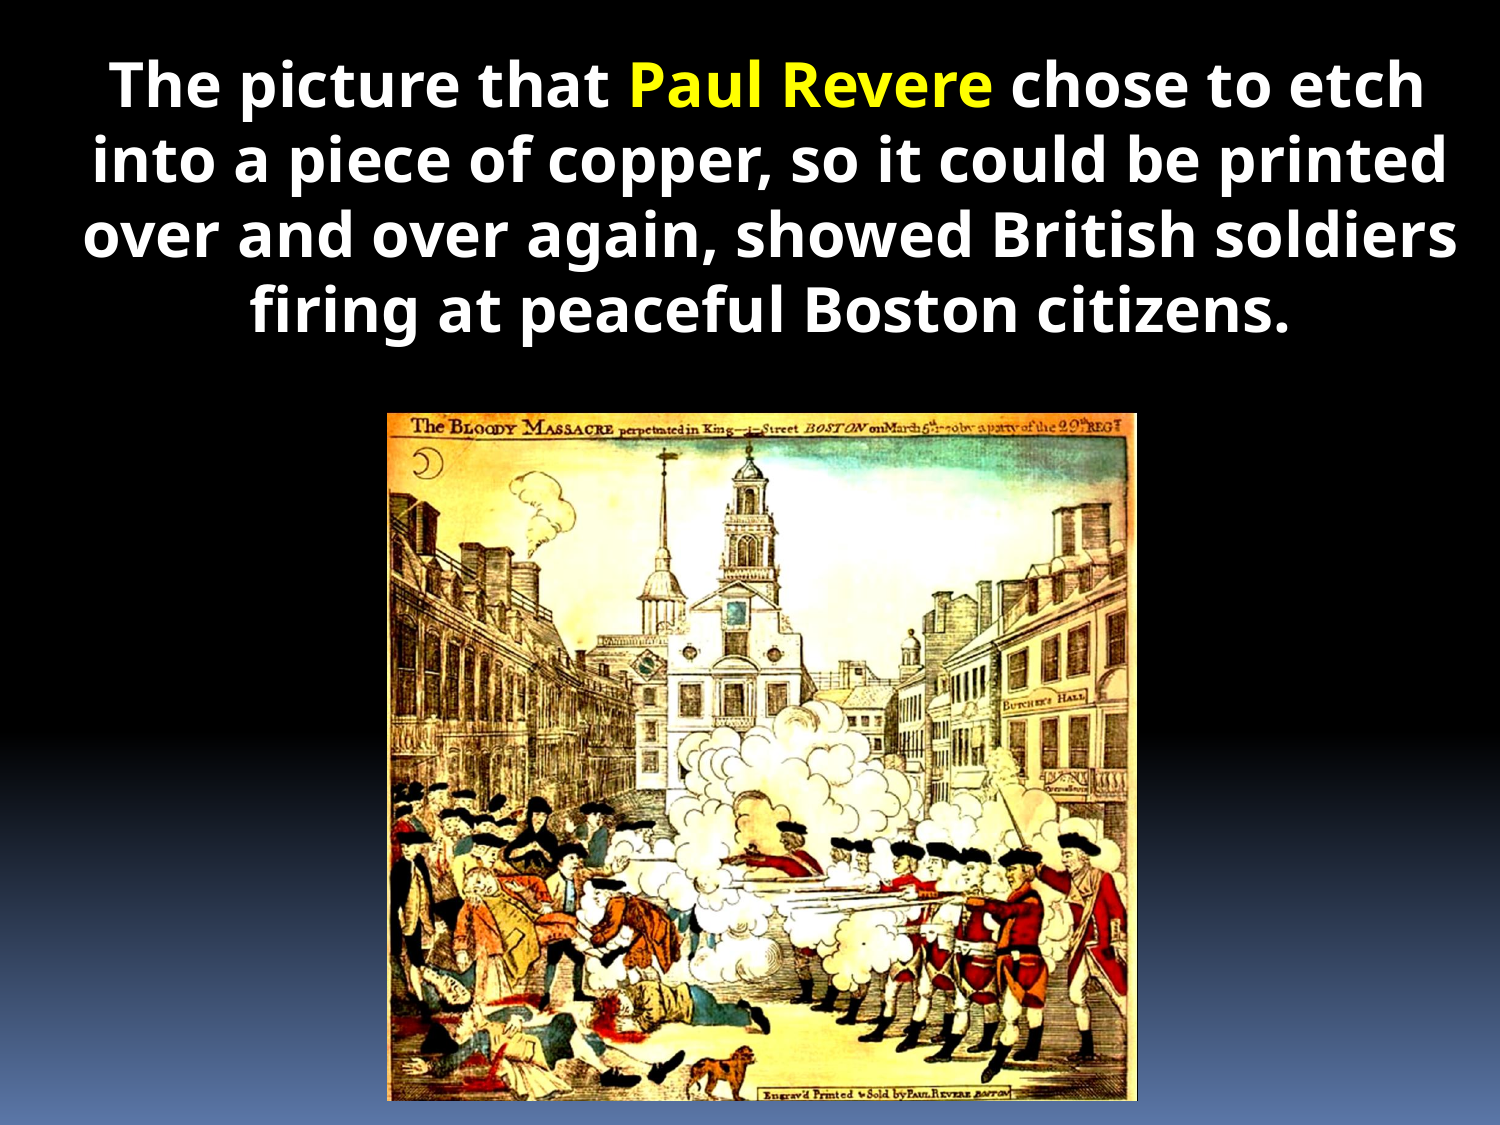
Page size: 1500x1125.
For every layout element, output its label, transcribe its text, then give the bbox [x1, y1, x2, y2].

picture [386, 412, 1138, 1102]
list The picture that Paul Revere chose to etch into a piece of copper, so it could be printed over and over again, showed British soldiers firing at peaceful Boston citizens. [0, 37, 1475, 788]
